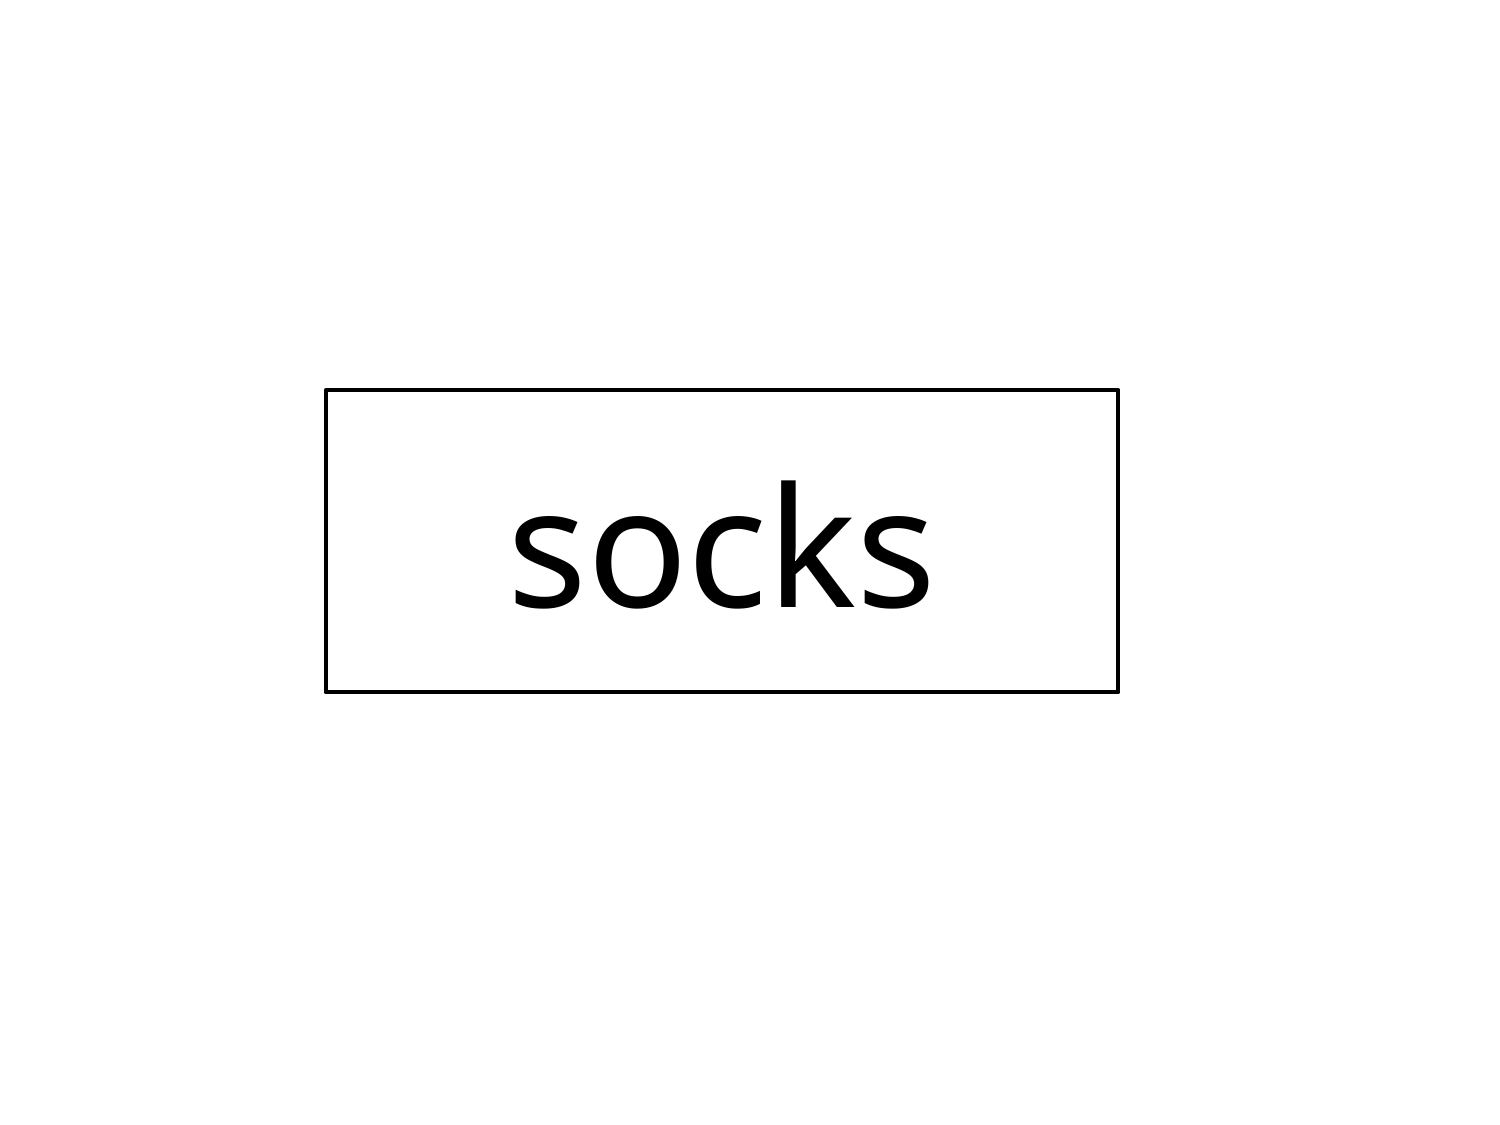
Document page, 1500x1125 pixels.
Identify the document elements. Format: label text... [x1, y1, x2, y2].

text_box socks [324, 388, 1120, 694]
